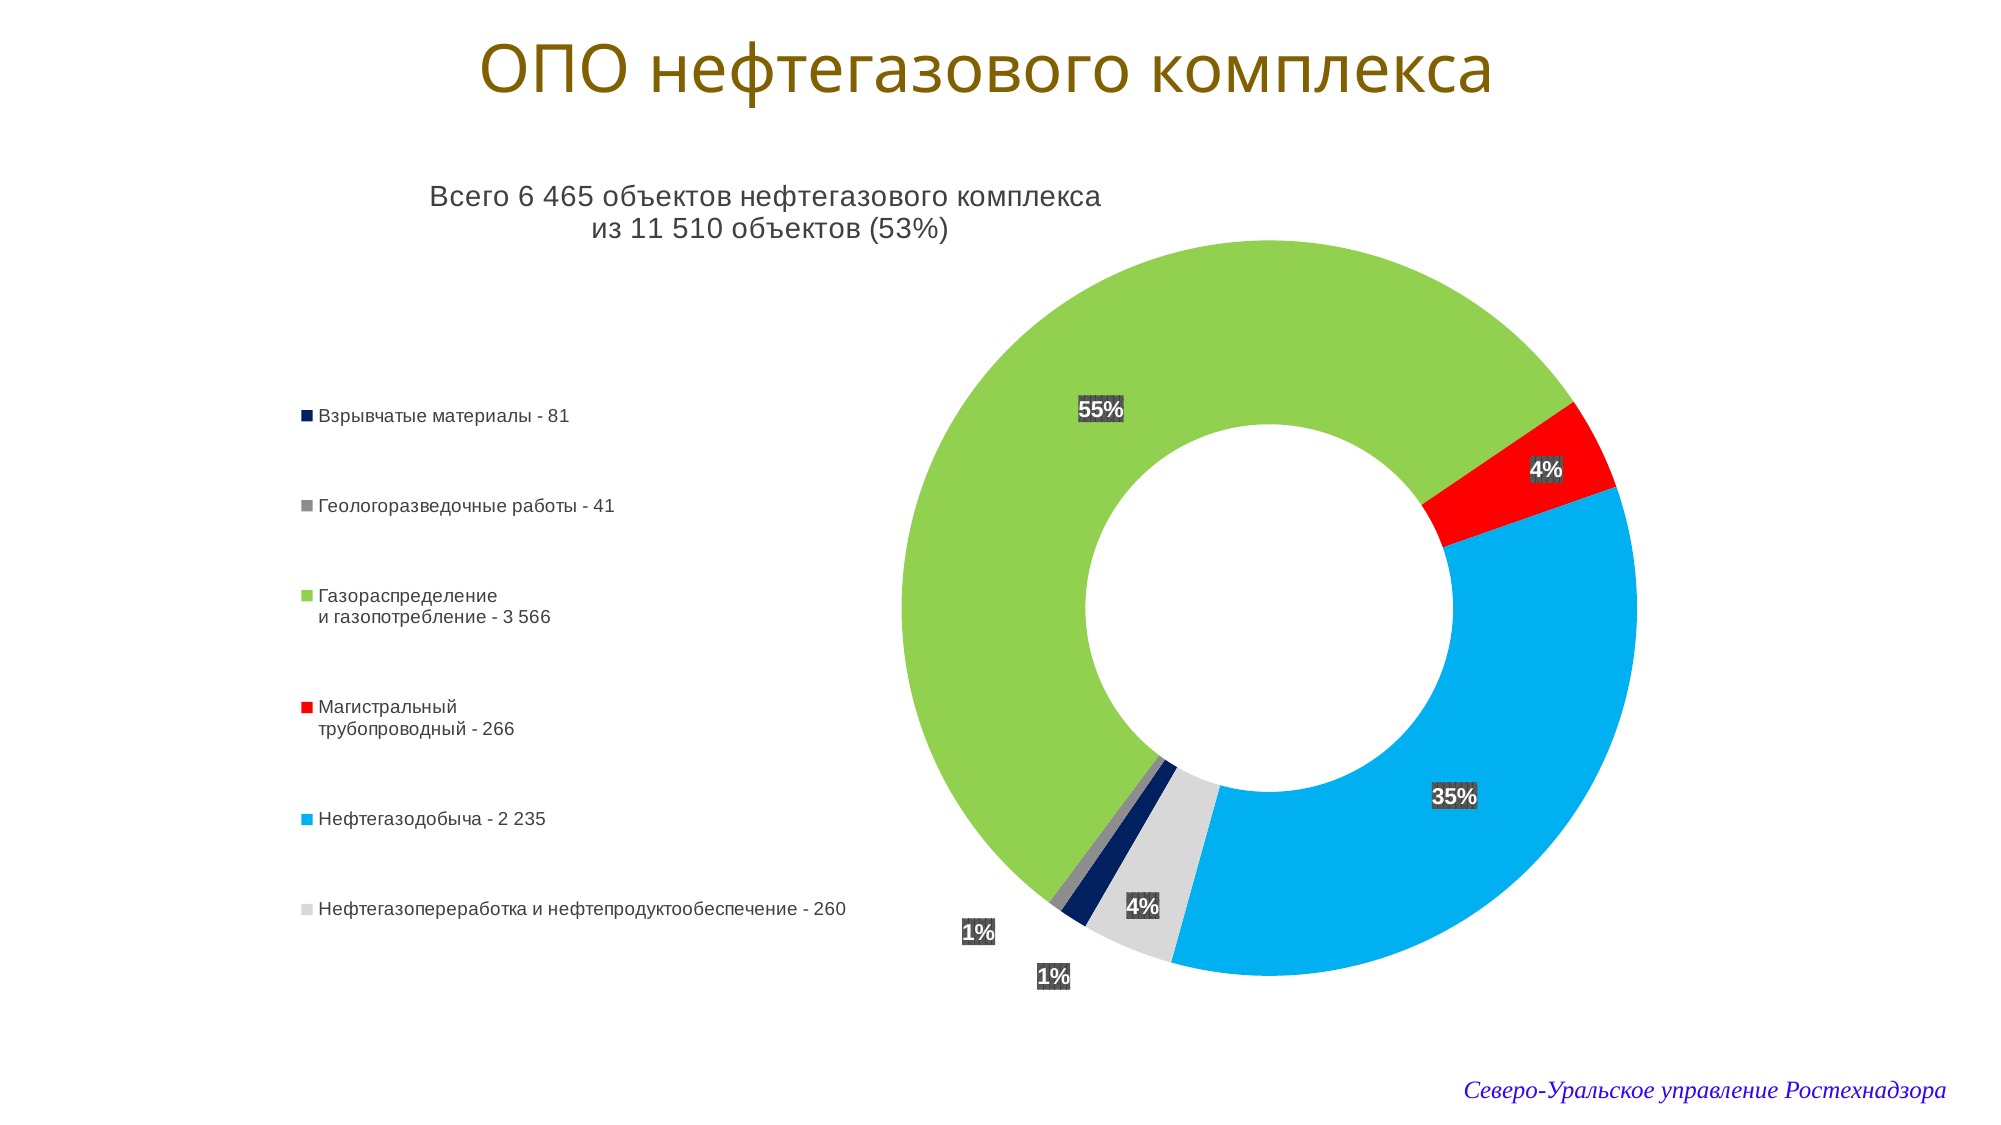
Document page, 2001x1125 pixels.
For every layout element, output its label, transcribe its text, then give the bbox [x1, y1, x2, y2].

text_box ОПО нефтегазового комплекса [350, 34, 1642, 115]
chart [220, 167, 1764, 1125]
text_box Северо-Уральское управление Ростехнадзора [1764, 1051, 1978, 1125]
